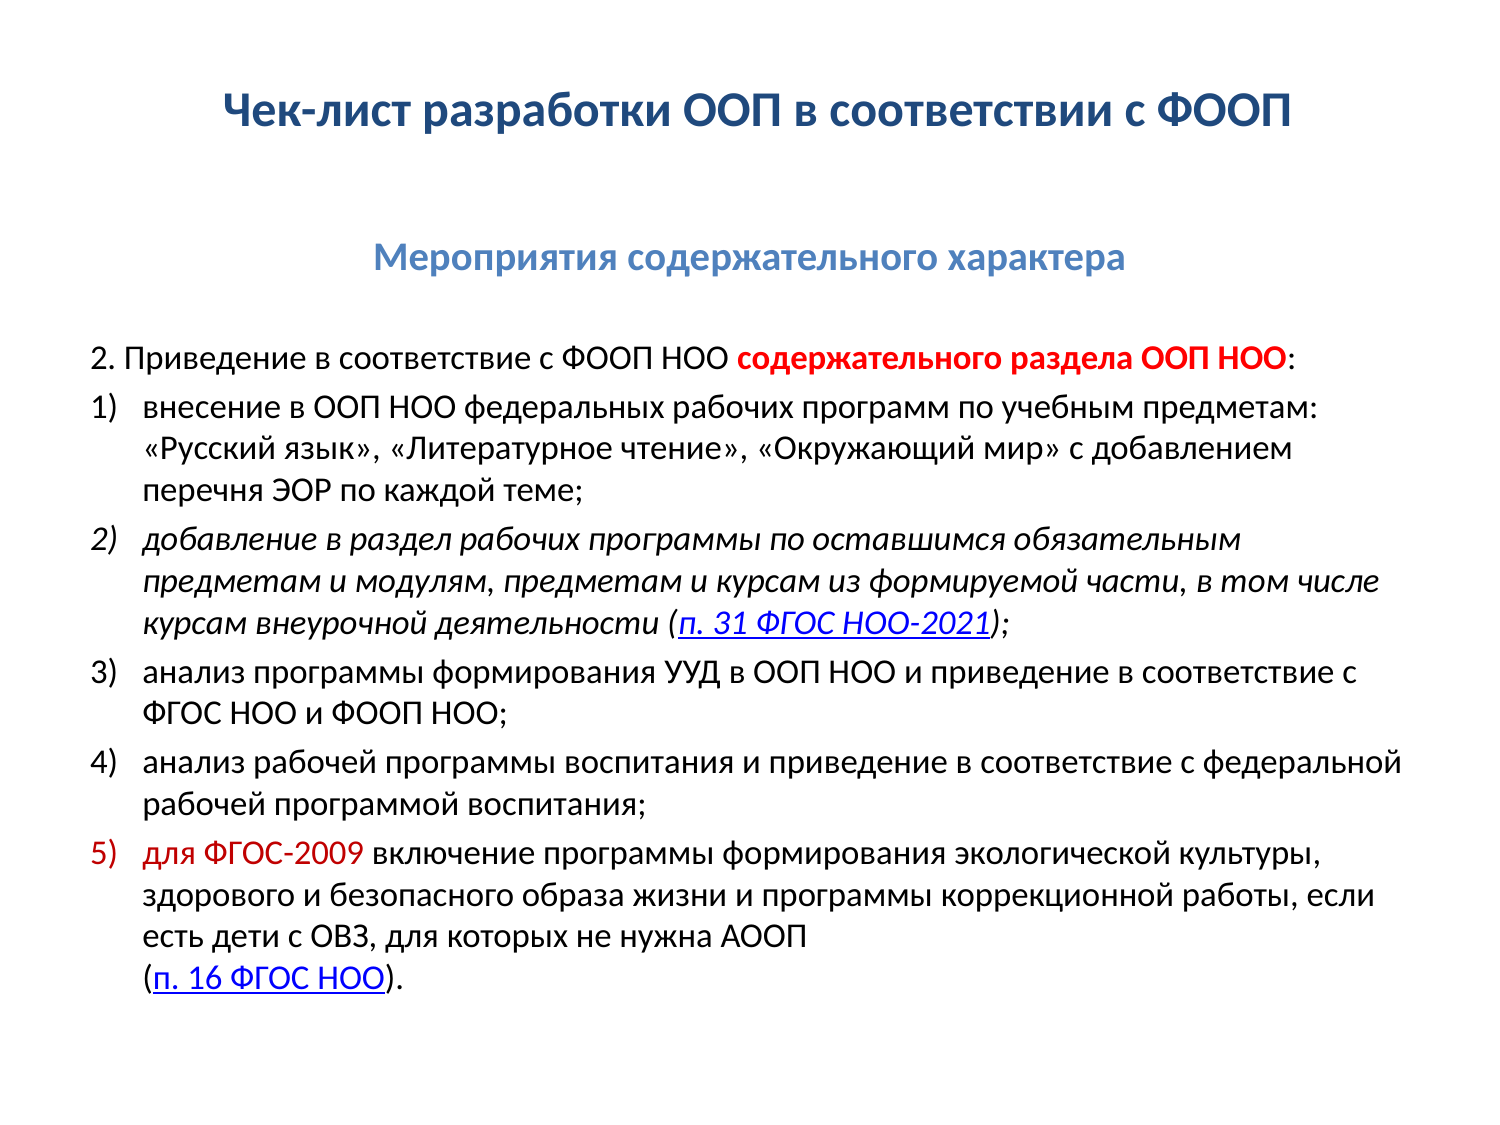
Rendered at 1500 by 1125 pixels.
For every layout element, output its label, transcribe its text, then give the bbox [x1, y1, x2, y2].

list Мероприятия содержательного характера 2. Приведение в соответствие с ФООП НОО содержательного раздела ООП НОО: внесение в ООП НОО федеральных рабочих программ по учебным предметам: «Русский язык», «Литературное чтение», «Окружающий мир» с добавлением перечня ЭОР по каждой теме; добавление в раздел рабочих программы по оставшимся обязательным предметам и модулям, предметам и курсам из формируемой части, в том числе курсам внеурочной деятельности (п. 31 ФГОС НОО-2021); анализ программы формирования УУД в ООП НОО и приведение в соответствие с ФГОС НОО и ФООП НОО; анализ рабочей программы воспитания и приведение в соответствие с федеральной рабочей программой воспитания; для ФГОС-2009 включение программы формирования экологической культуры, здорового и безопасного образа жизни и программы коррекционной работы, если есть дети с ОВЗ, для которых не нужна АООП (п. 16 ФГОС НОО). [75, 172, 1425, 1005]
title Чек-лист разработки ООП в соответствии с ФООП [88, 42, 1439, 231]
